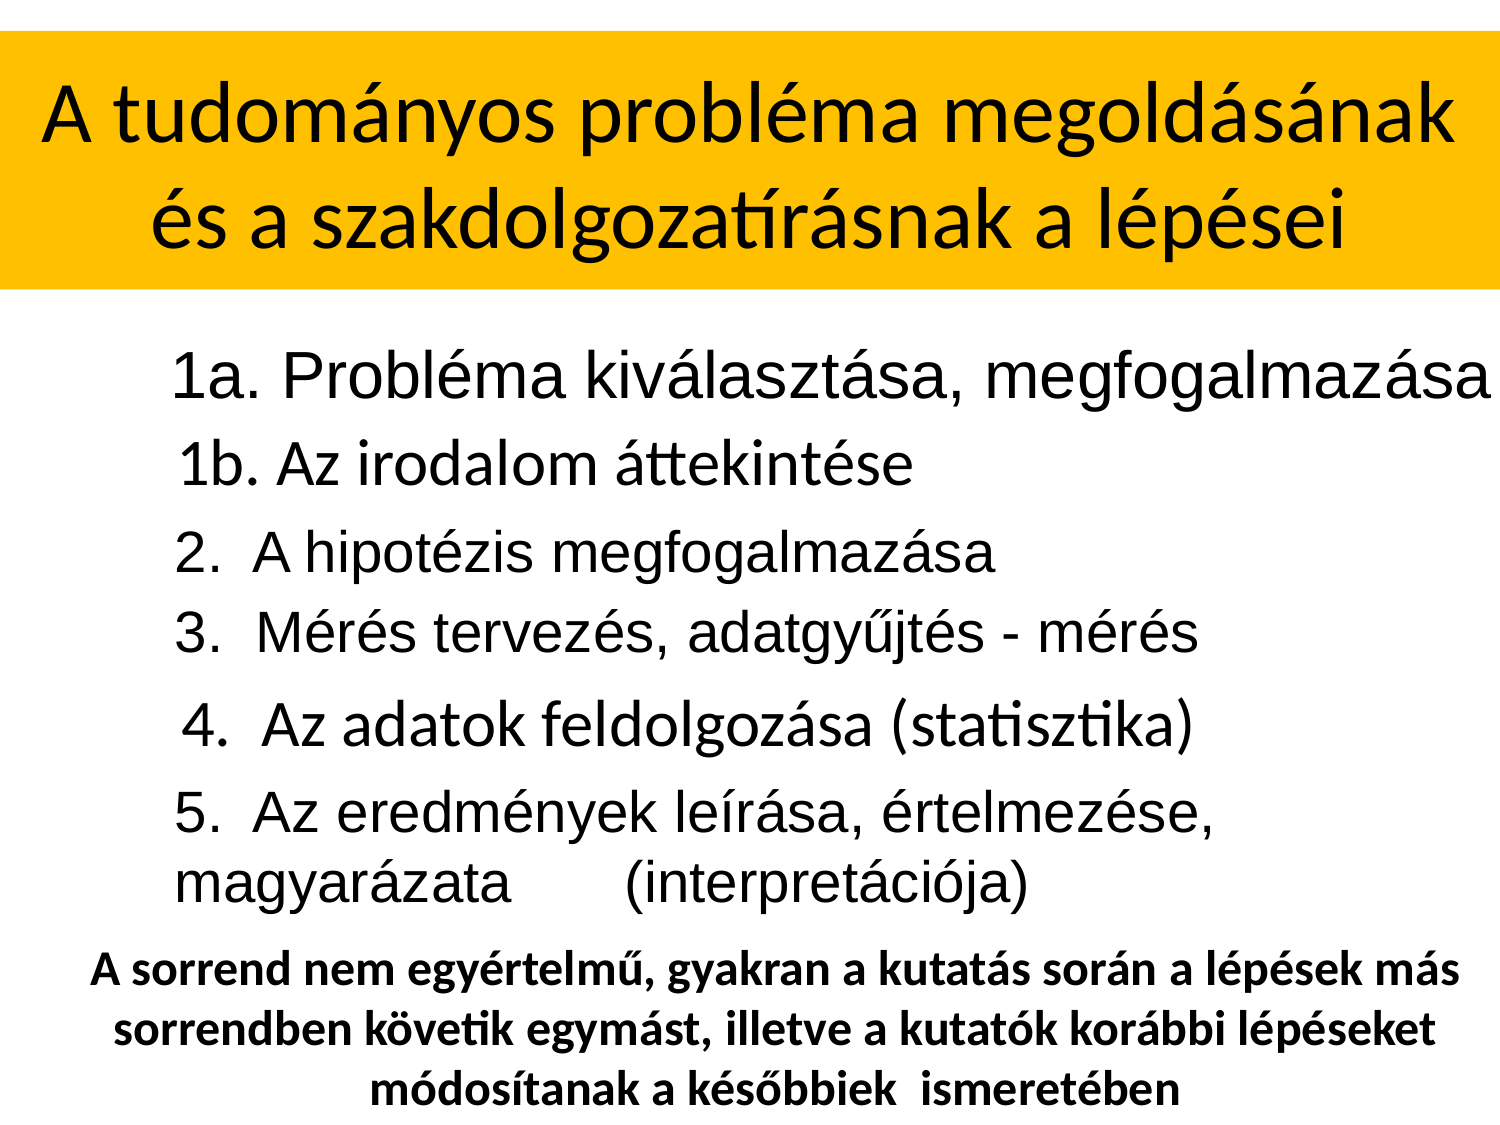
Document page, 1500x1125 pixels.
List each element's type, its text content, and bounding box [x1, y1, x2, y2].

text_box A sorrend nem egyértelmű, gyakran a kutatás során a lépések más sorrendben követik egymást, illetve a kutatók korábbi lépéseket módosítanak a későbbiek ismeretében [46, 928, 1500, 1123]
text_box 1b. Az irodalom áttekintése [161, 411, 931, 506]
text_box 5. Az eredmények leírása, értelmezése, magyarázata (interpretációja) [159, 766, 1392, 922]
text_box 2. A hipotézis megfogalmazása [160, 507, 1215, 586]
text_box 1a. Probléma kiválasztása, megfogalmazása [155, 324, 1500, 420]
title A tudományos probléma megoldásának és a szakdolgozatírásnak a lépései [0, 30, 1500, 290]
text_box 3. Mérés tervezés, adatgyűjtés - mérés [159, 586, 1341, 672]
text_box 4. Az adatok feldolgozása (statisztika) [166, 672, 1212, 768]
